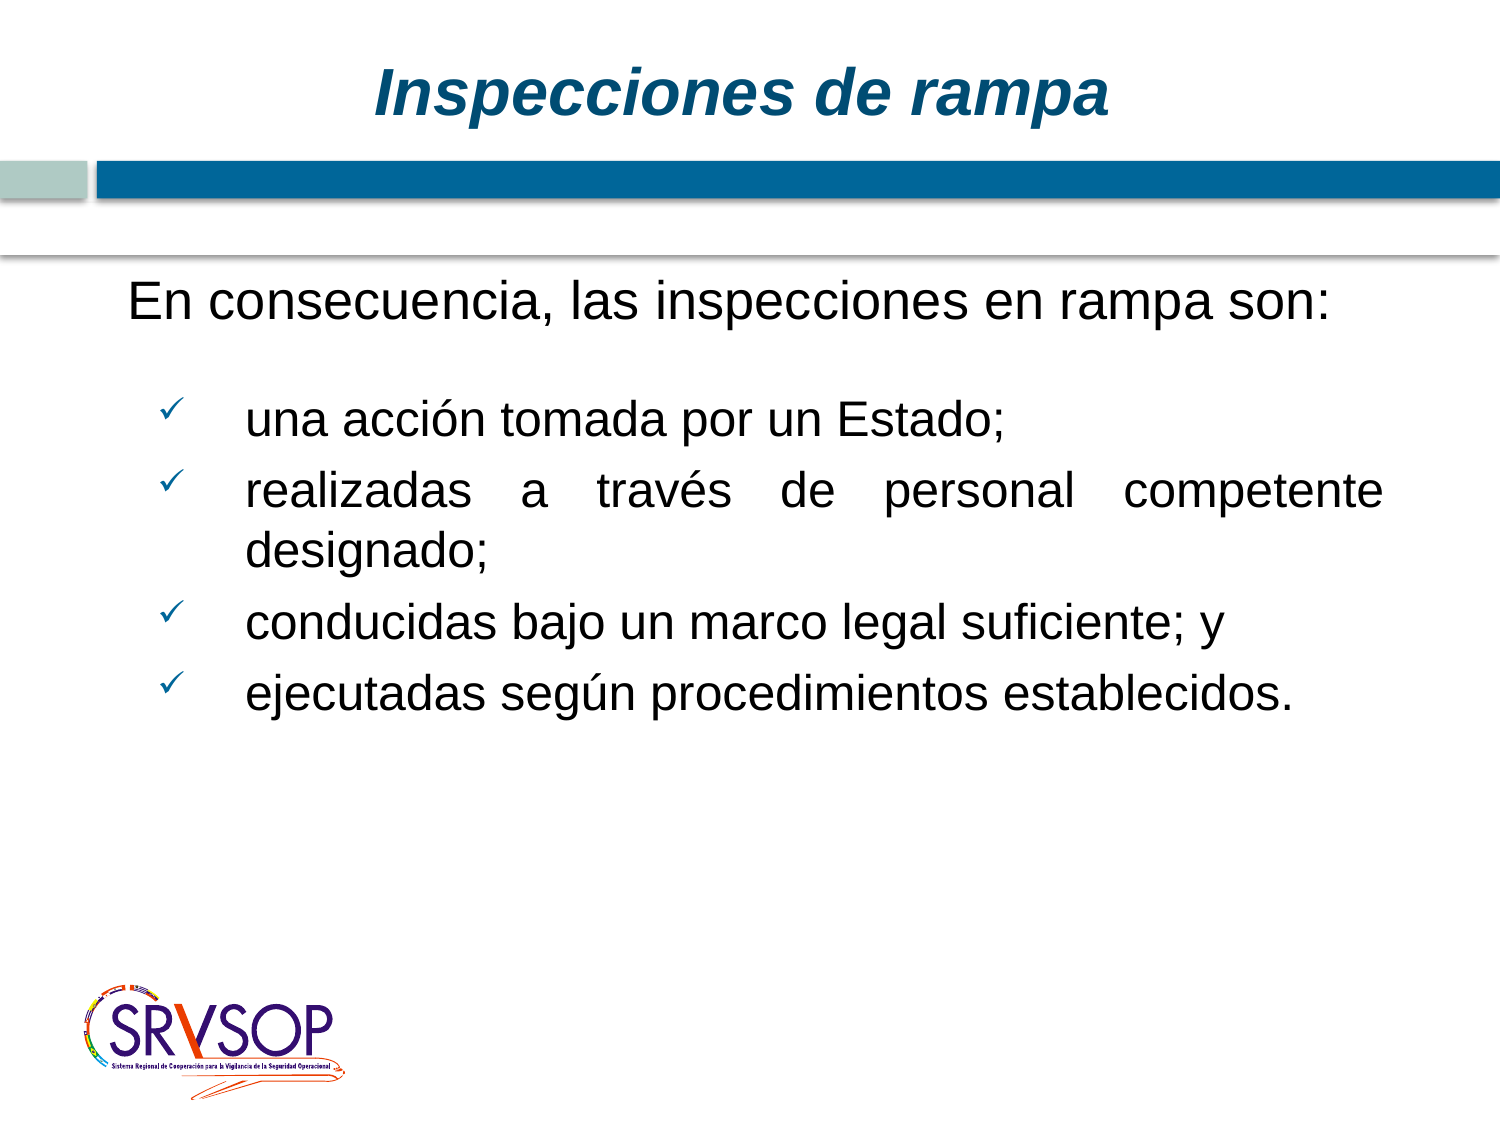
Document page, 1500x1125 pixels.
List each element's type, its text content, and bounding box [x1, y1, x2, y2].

list En consecuencia, las inspecciones en rampa son: una acción tomada por un Estado; realizadas a través de personal competente designado; conducidas bajo un marco legal suficiente; y ejecutadas según procedimientos establecidos. [111, 257, 1400, 849]
text_box Inspecciones de rampa [73, 37, 1412, 141]
